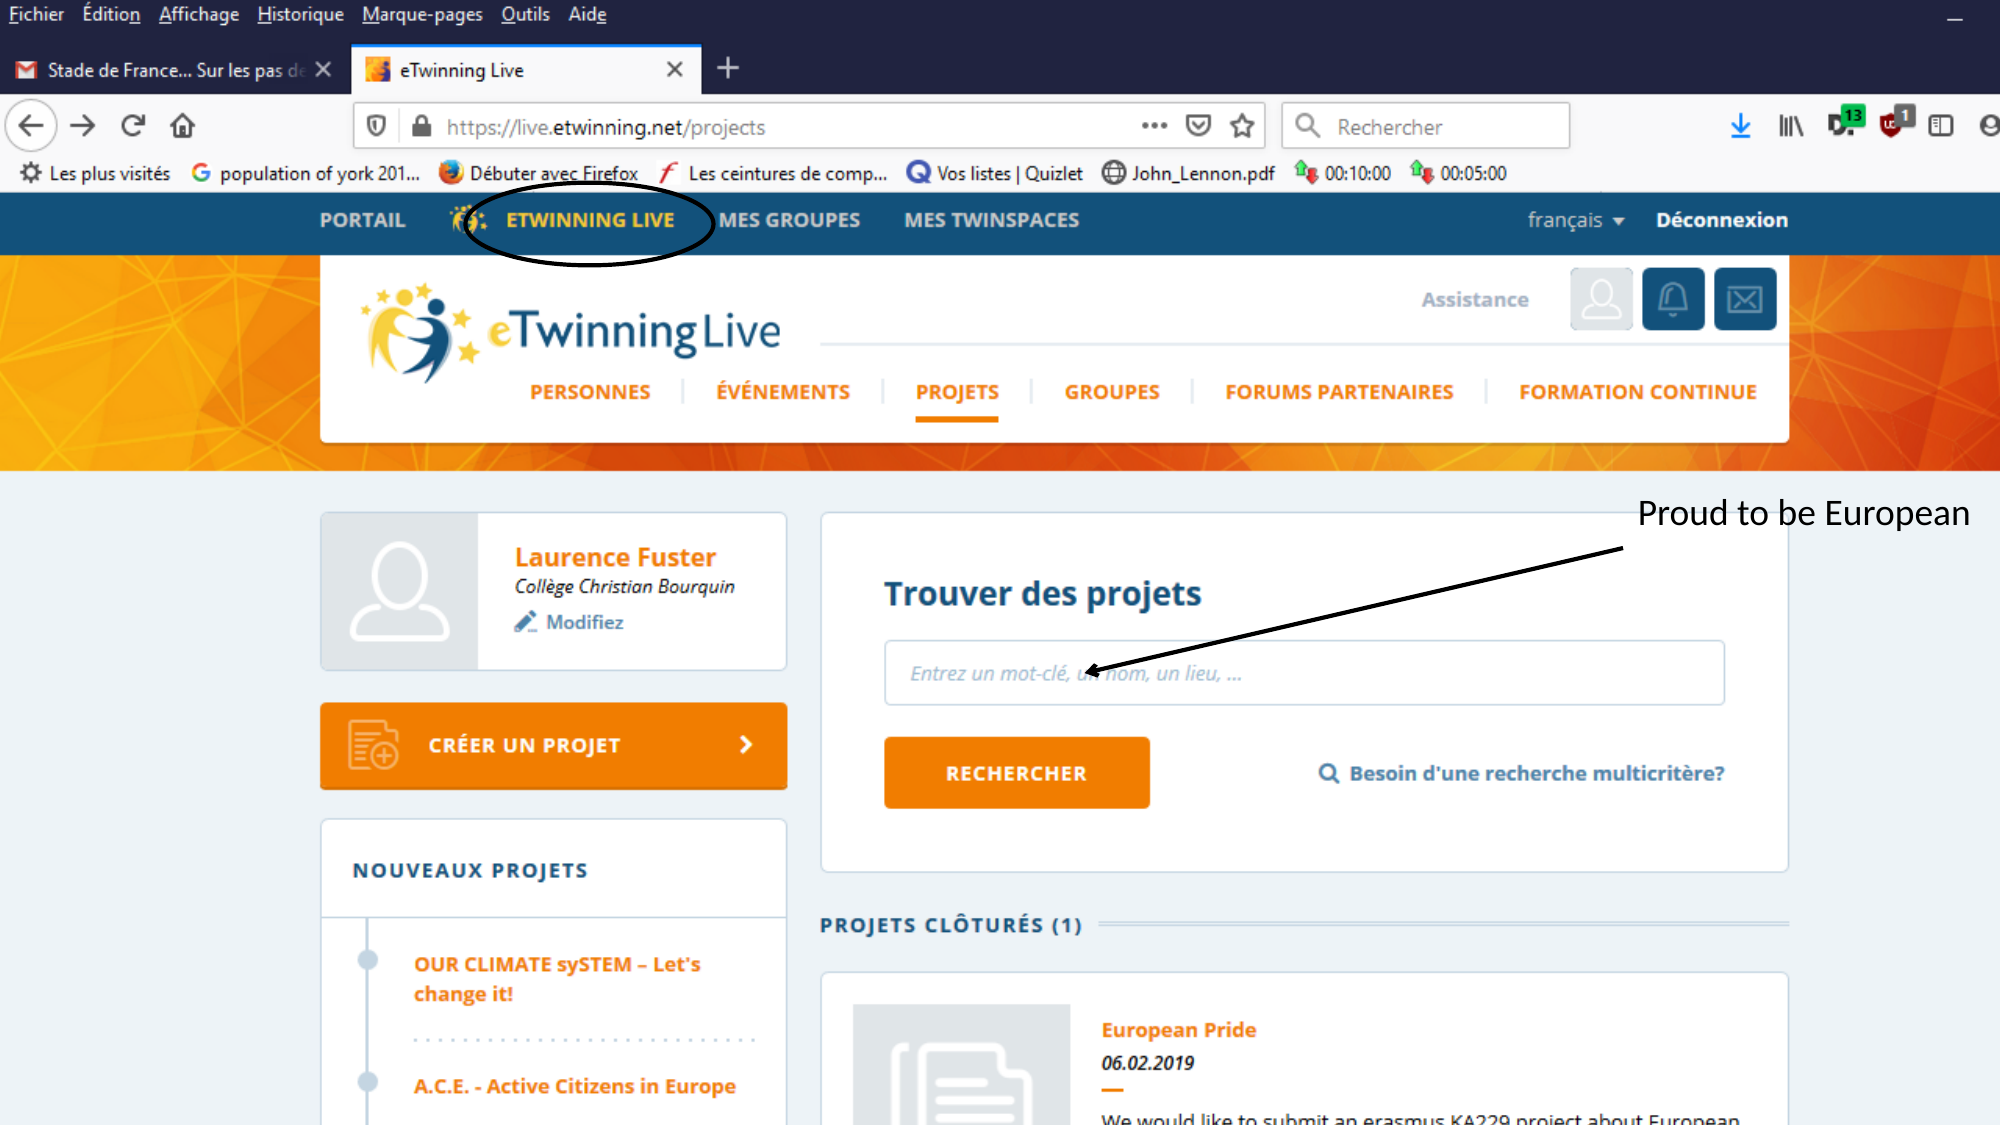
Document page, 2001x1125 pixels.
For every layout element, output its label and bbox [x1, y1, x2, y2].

picture [0, 0, 2000, 1125]
text_box [1084, 548, 1623, 674]
